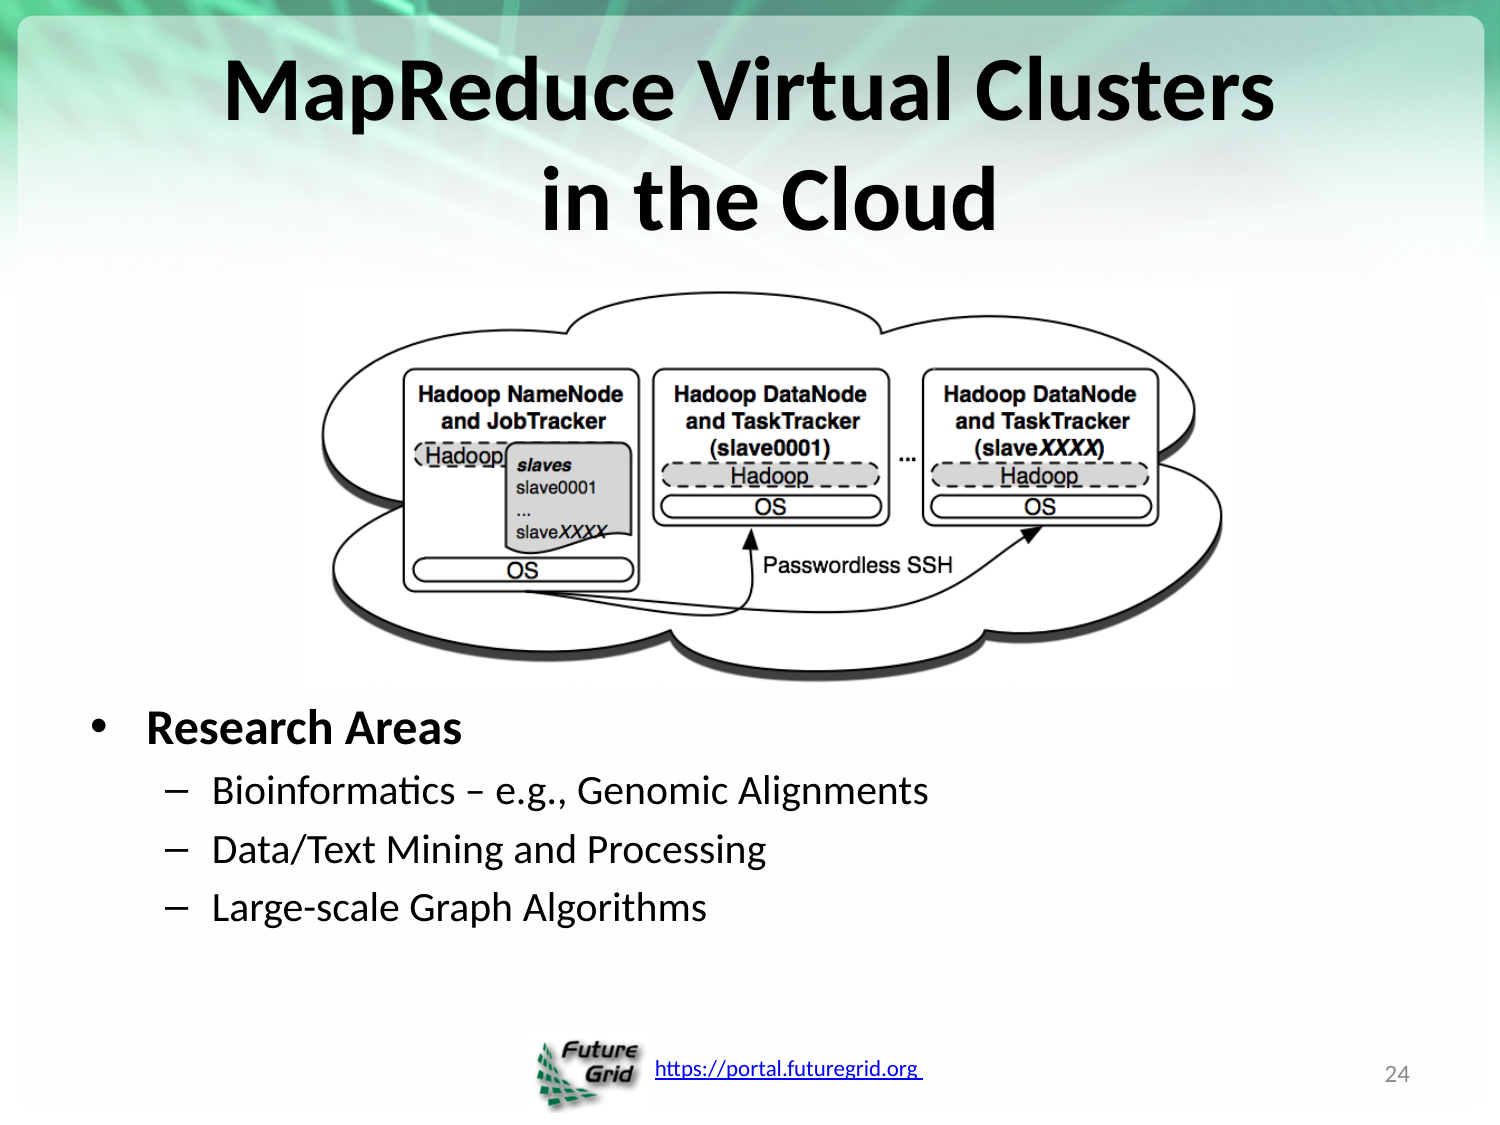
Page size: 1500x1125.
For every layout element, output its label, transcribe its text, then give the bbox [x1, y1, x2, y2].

slide_number 24 [1074, 1042, 1425, 1103]
title MapReduce Virtual Clusters in the Cloud [74, 44, 1426, 233]
list Research Areas Bioinformatics – e.g., Genomic Alignments Data/Text Mining and Processing Large-scale Graph Algorithms [74, 687, 1463, 1026]
picture [0, 0, 1500, 1125]
